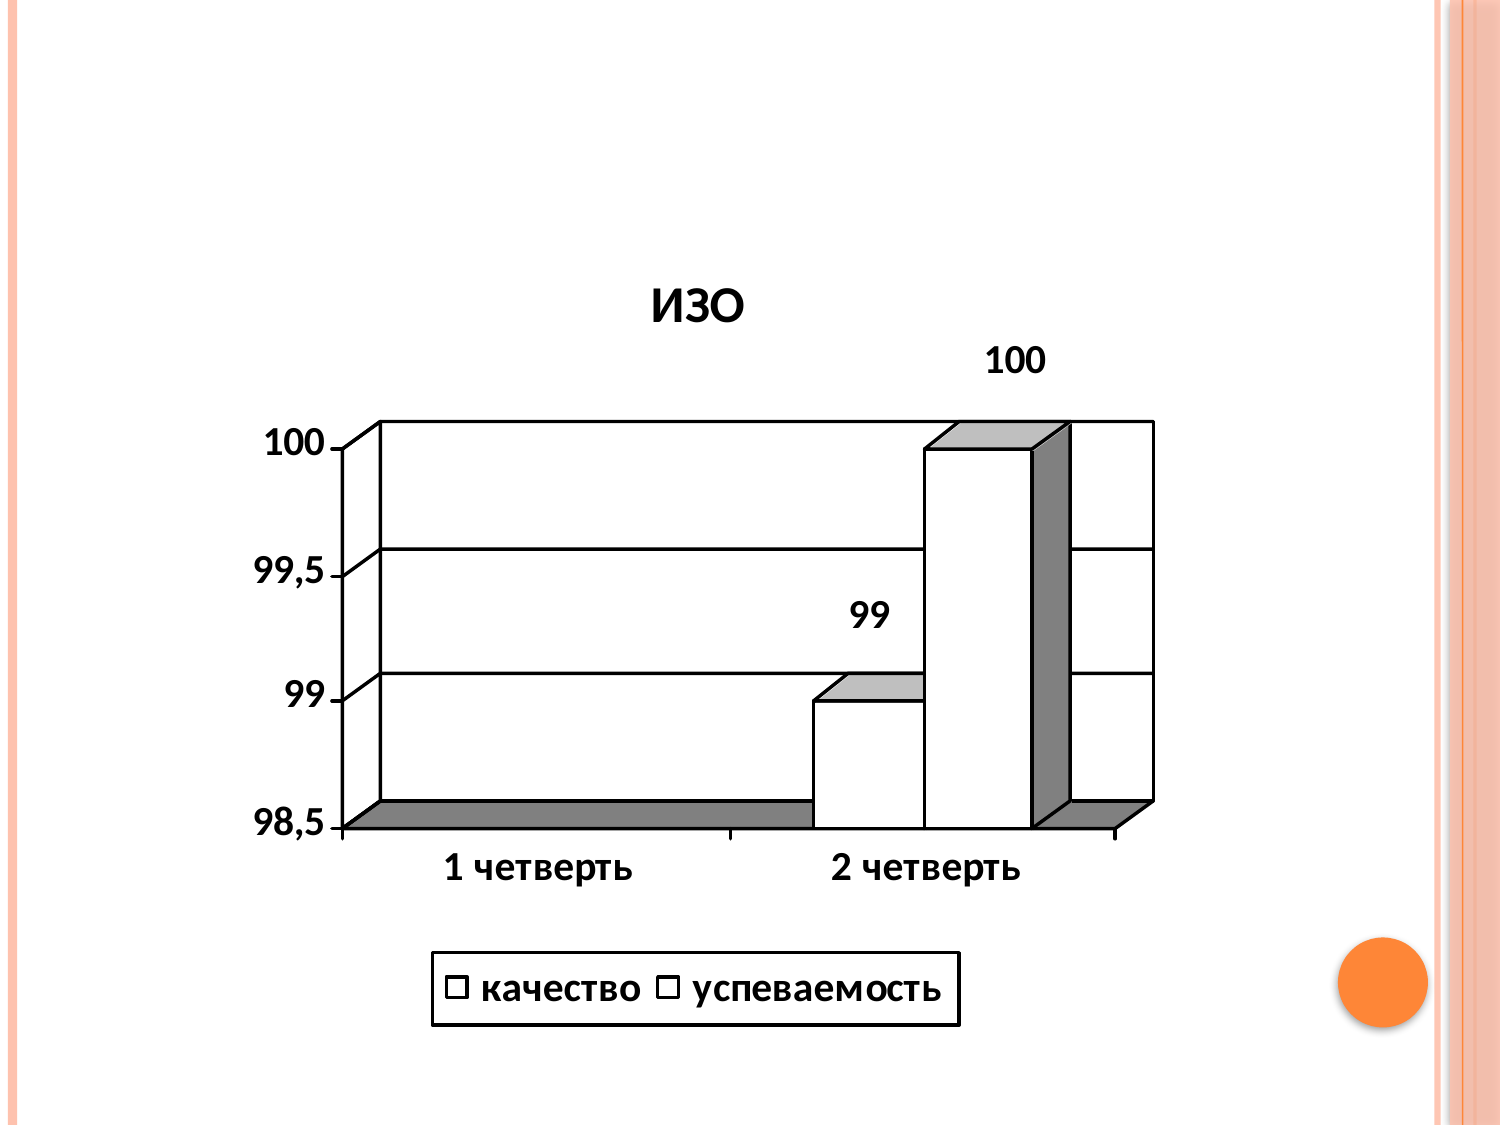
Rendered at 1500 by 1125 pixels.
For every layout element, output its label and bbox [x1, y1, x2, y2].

text_box [123, 231, 1272, 1057]
